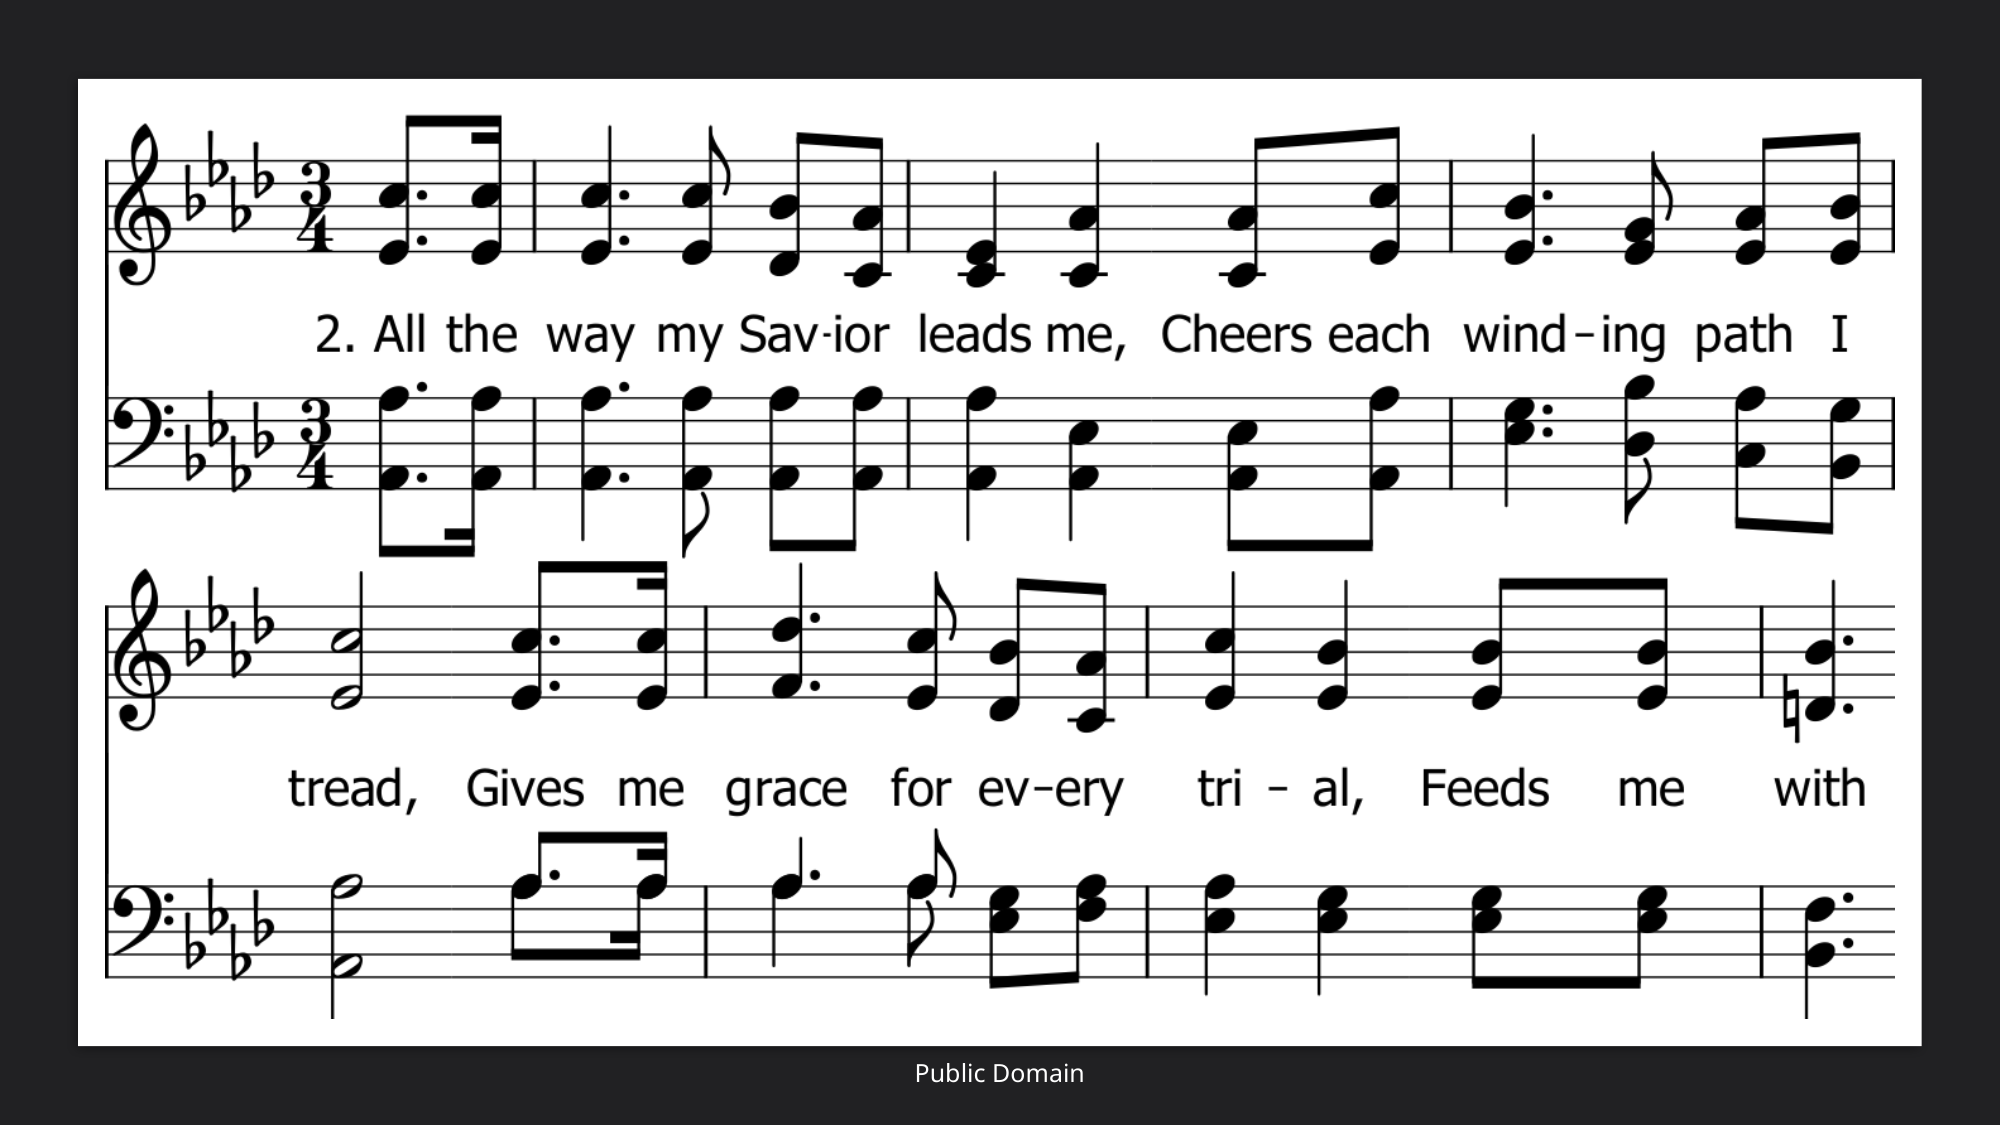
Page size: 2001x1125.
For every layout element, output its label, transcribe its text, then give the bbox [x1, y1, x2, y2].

footer Public Domain [662, 1042, 1338, 1103]
text_box [77, 77, 1923, 1048]
picture [105, 106, 1895, 1019]
text_box [0, 0, 2000, 1125]
